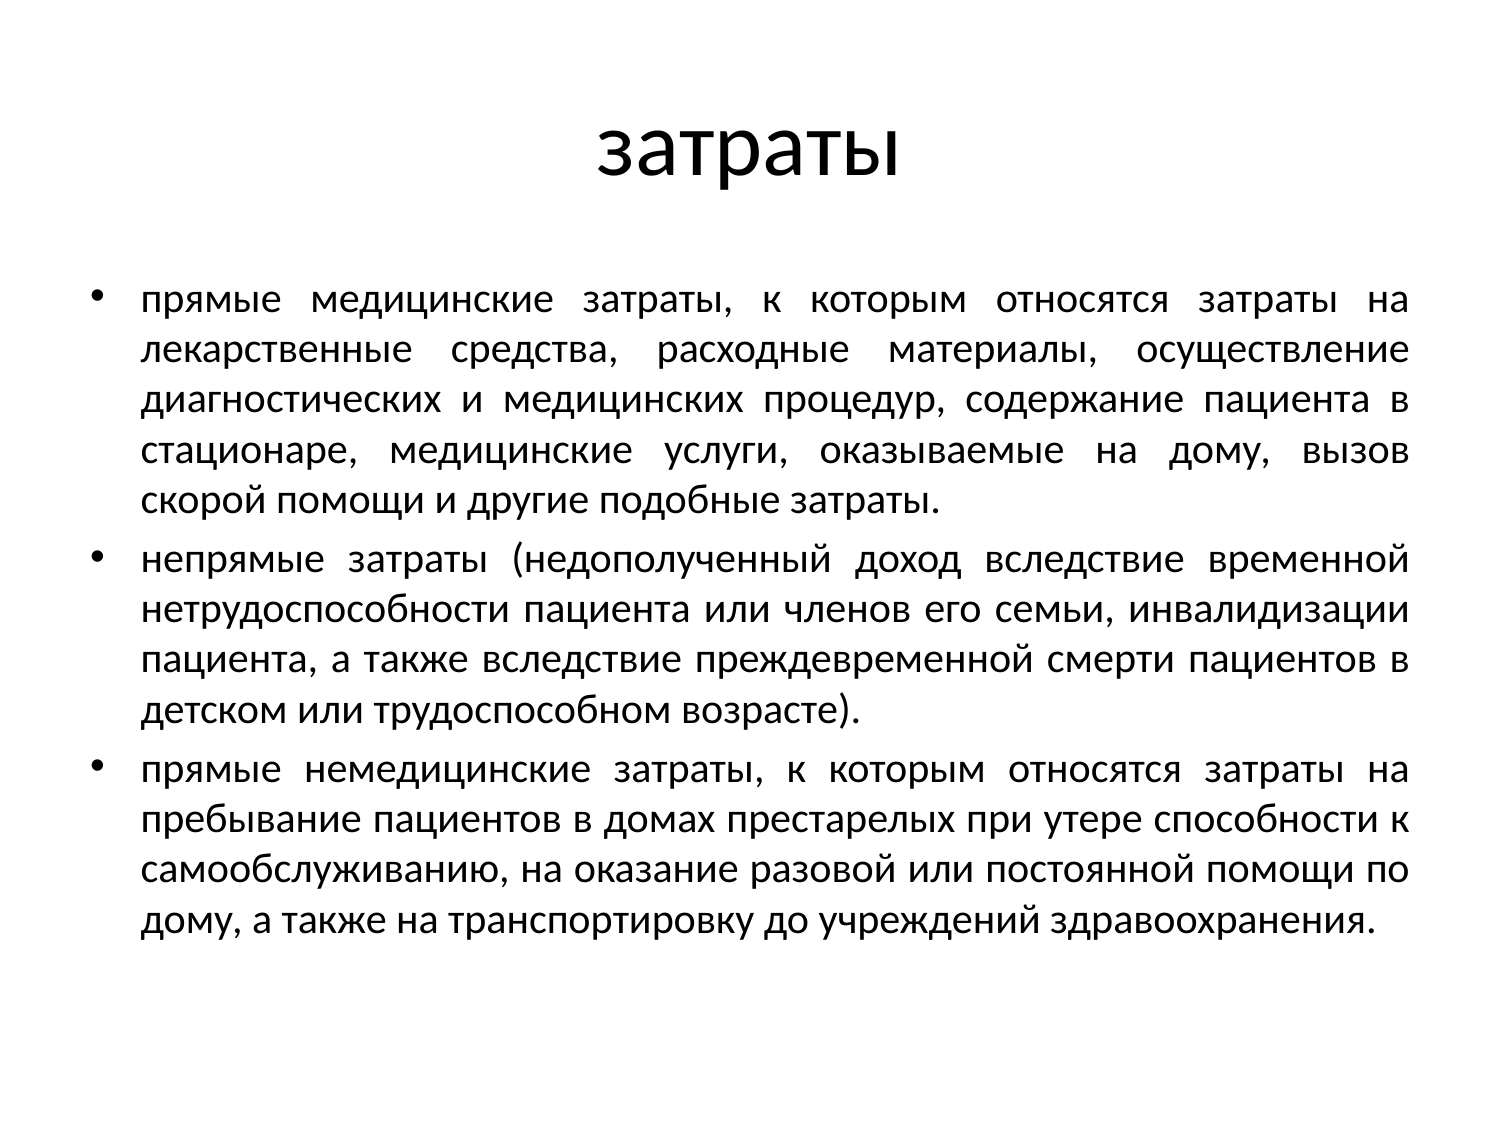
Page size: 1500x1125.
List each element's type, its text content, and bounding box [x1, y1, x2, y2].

title затраты [75, 45, 1425, 233]
list прямые медицинские затраты, к которым относятся затраты на лекарственные средства, расходные материалы, осуществление диагностических и медицинских процедур, содержание пациента в стационаре, медицинские услуги, оказываемые на дому, вызов скорой помощи и другие подобные затраты. непрямые затраты (недополученный доход вследствие временной нетрудоспособности пациента или членов его семьи, инвалидизации пациента, а также вследствие преждевременной смерти пациентов в детском или трудоспособном возрасте). прямые немедицинские затраты, к которым относятся затраты на пребывание пациентов в домах престарелых при утере способности к самообслуживанию, на оказание разовой или постоянной помощи по дому, а также на транспортировку до учреждений здравоохранения. [75, 262, 1425, 1005]
